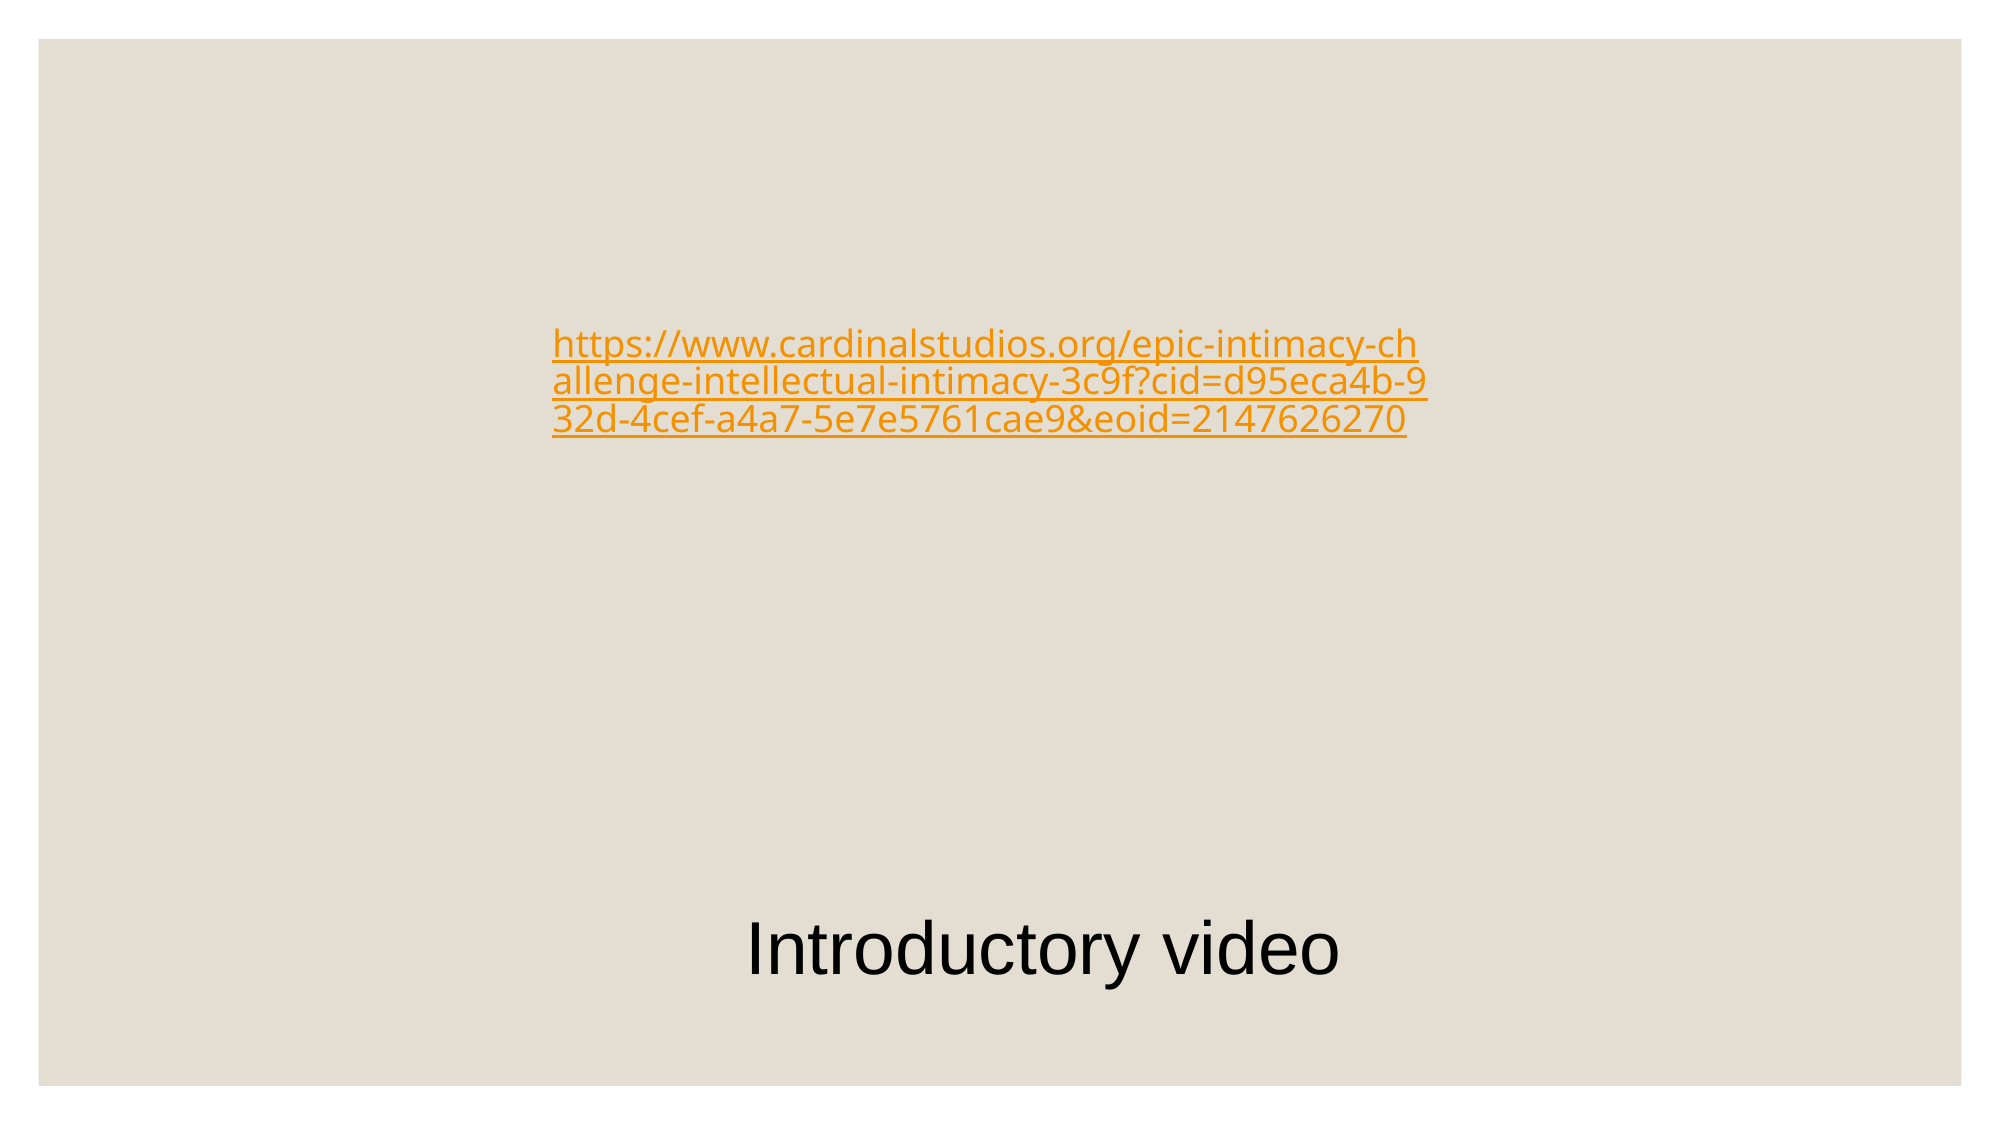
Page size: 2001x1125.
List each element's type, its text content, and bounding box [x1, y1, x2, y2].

text_box Introductory video [300, 862, 1788, 1038]
text_box https://www.cardinalstudios.org/epic-intimacy-challenge-intellectual-intimacy-3c9f?cid=d95eca4b-932d-4cef-a4a7-5e7e5761cae9&eoid=2147626270 [537, 312, 1450, 424]
